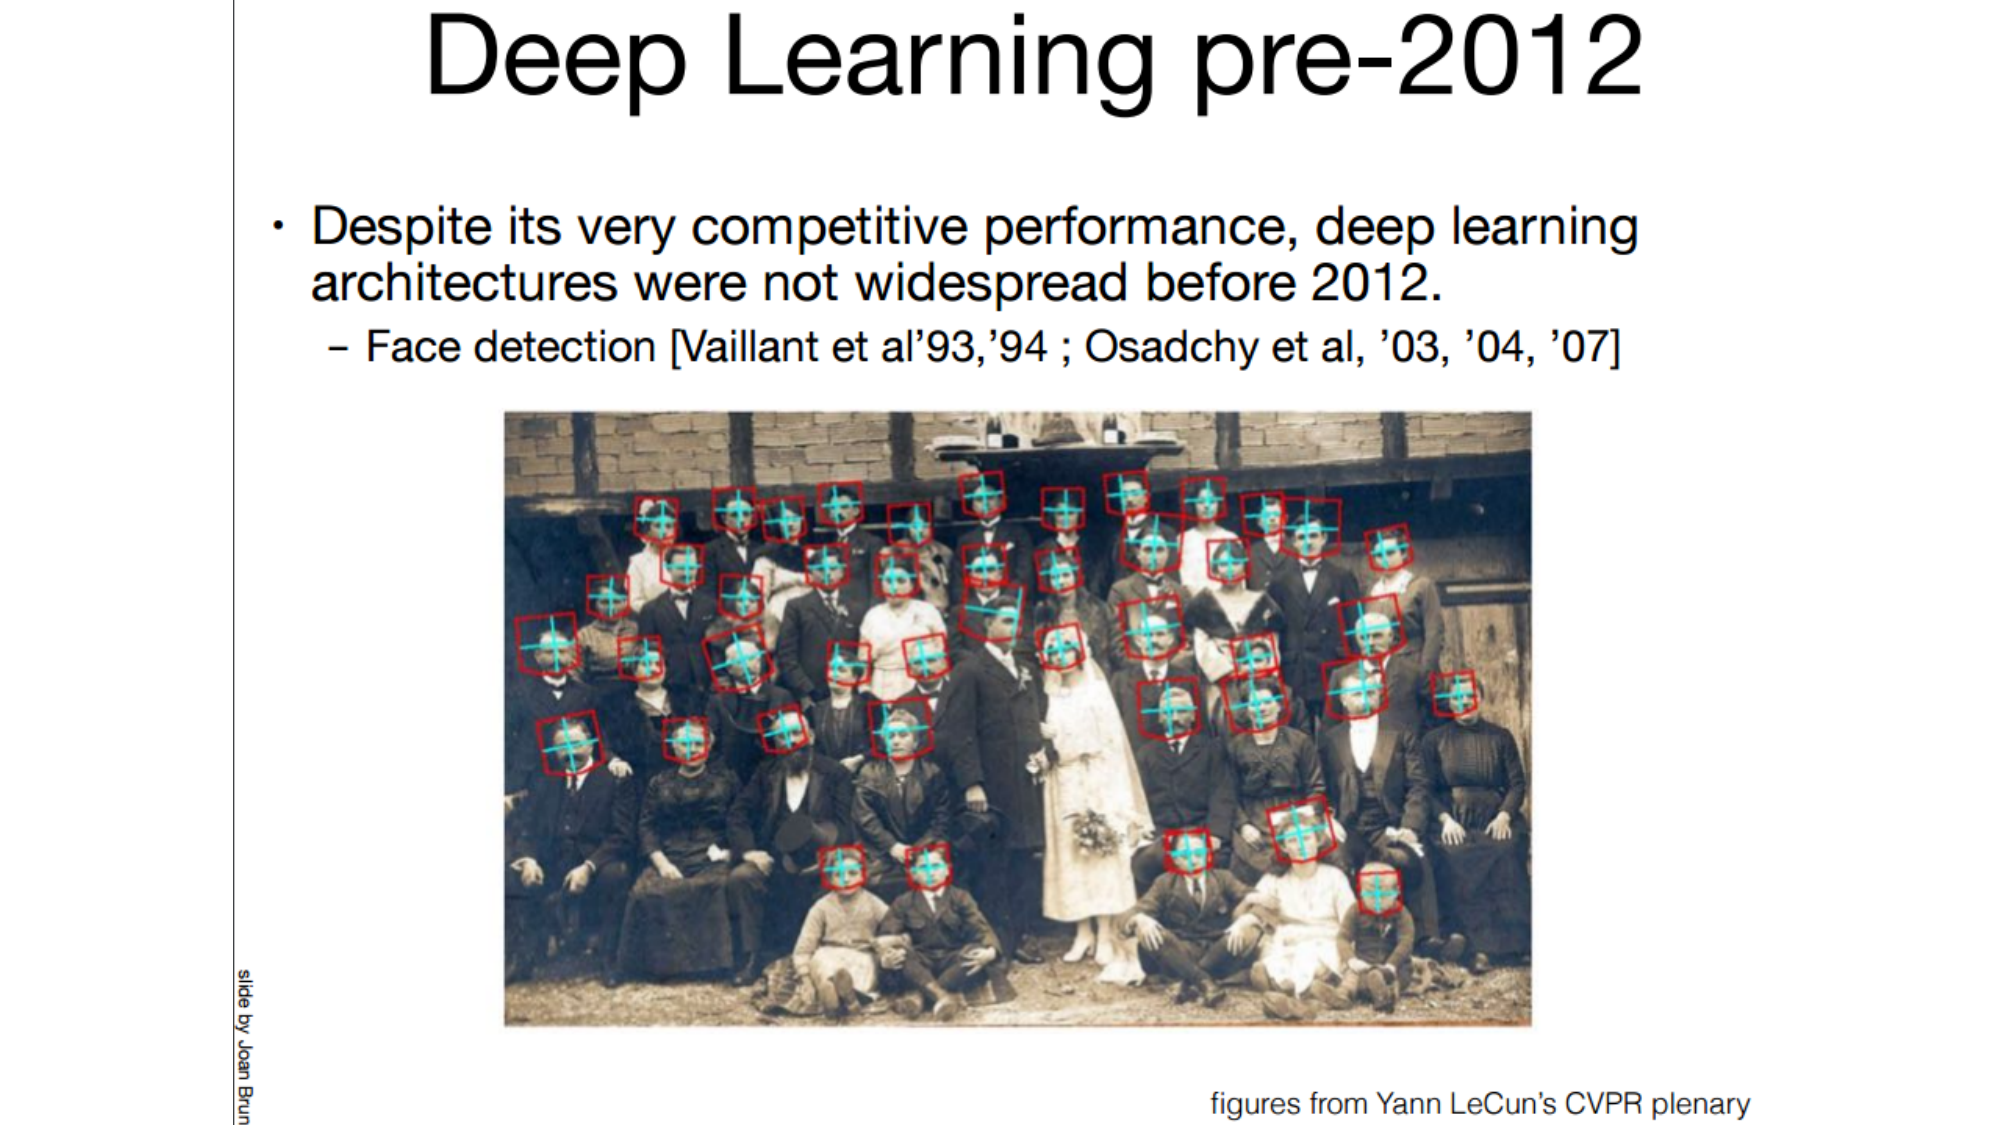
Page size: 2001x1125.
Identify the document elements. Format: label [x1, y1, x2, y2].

picture [233, 0, 1767, 1125]
